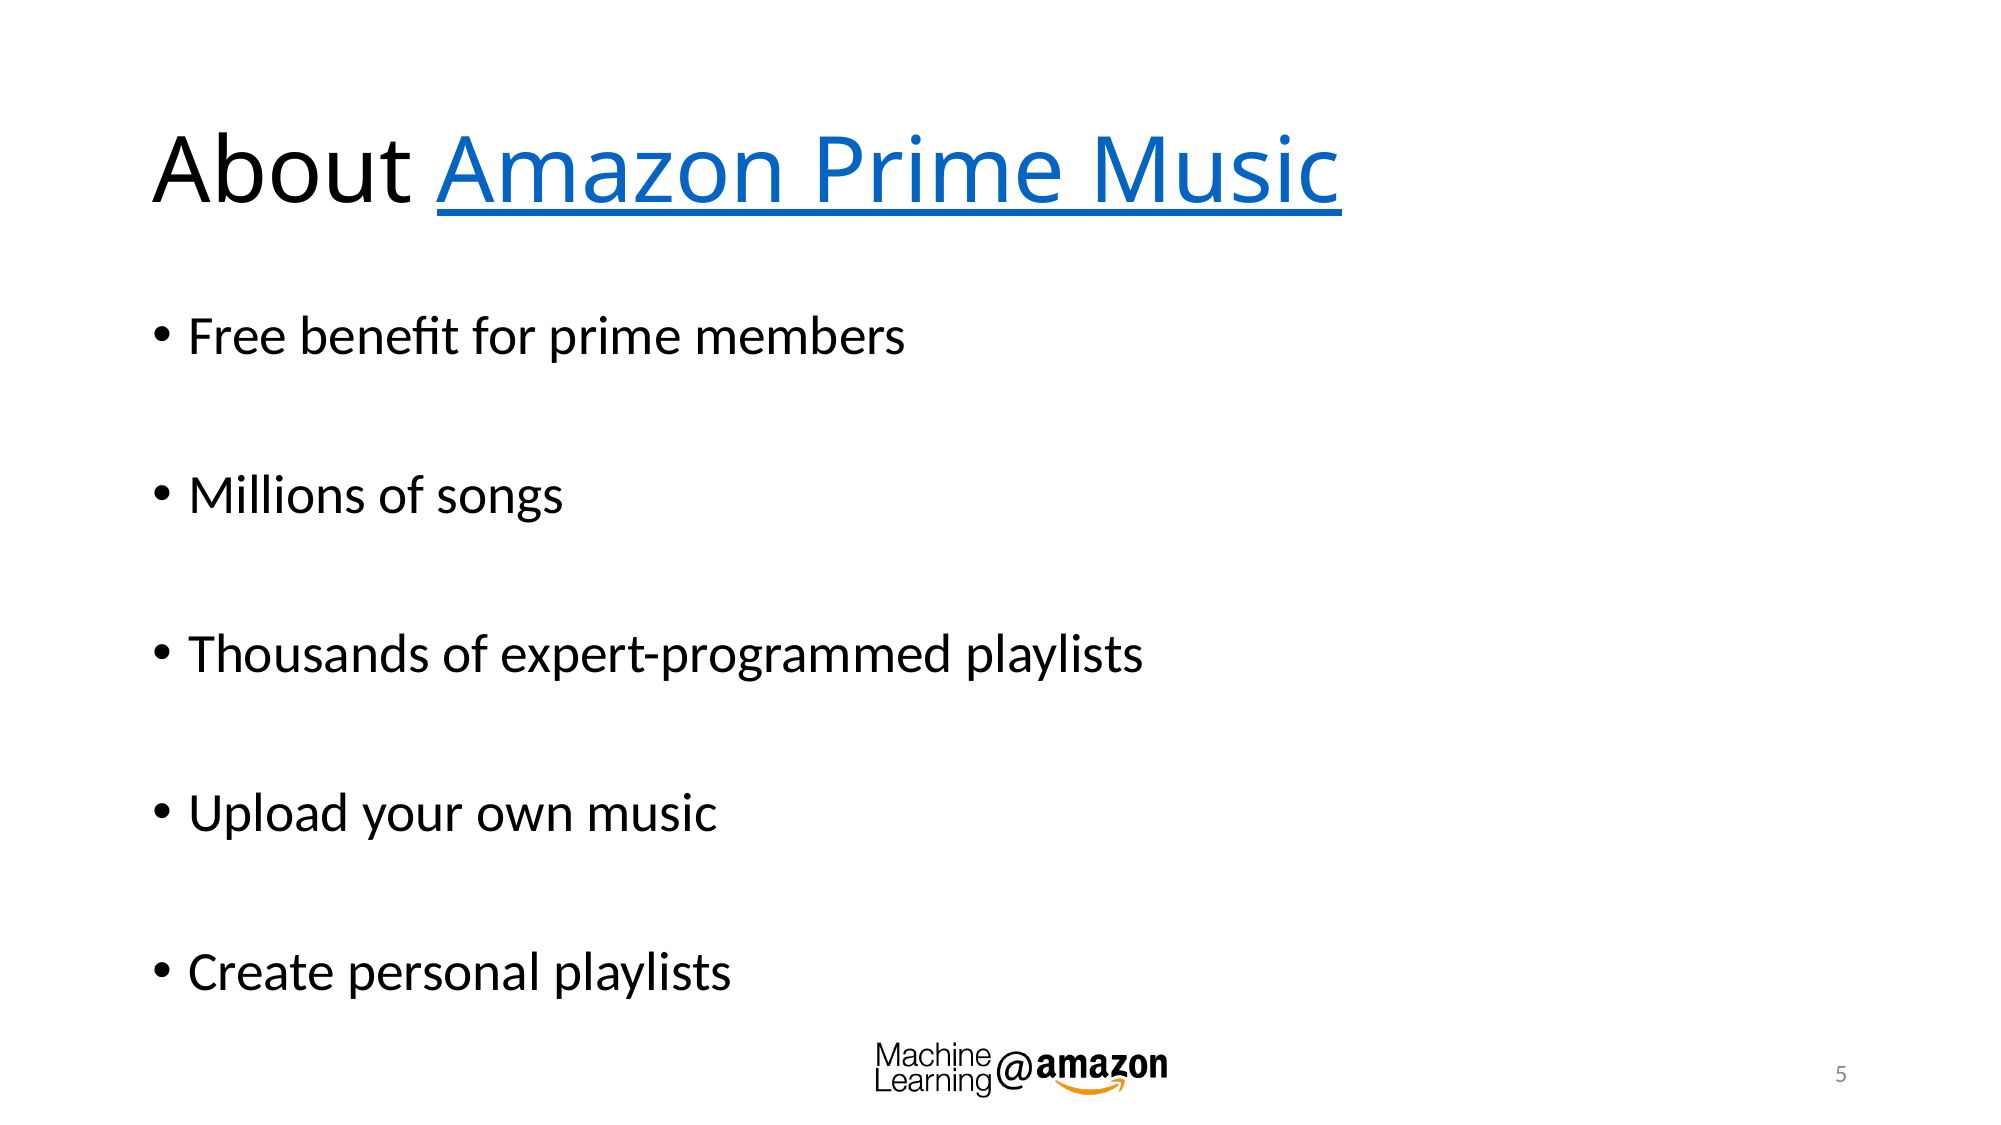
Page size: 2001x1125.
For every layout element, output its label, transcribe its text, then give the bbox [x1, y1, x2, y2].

title About Amazon Prime Music [137, 59, 1863, 278]
slide_number 5 [1412, 1042, 1863, 1103]
picture [876, 1042, 1167, 1098]
list Free benefit for prime members Millions of songs Thousands of expert-programmed playlists Upload your own music Create personal playlists [137, 299, 1863, 1014]
